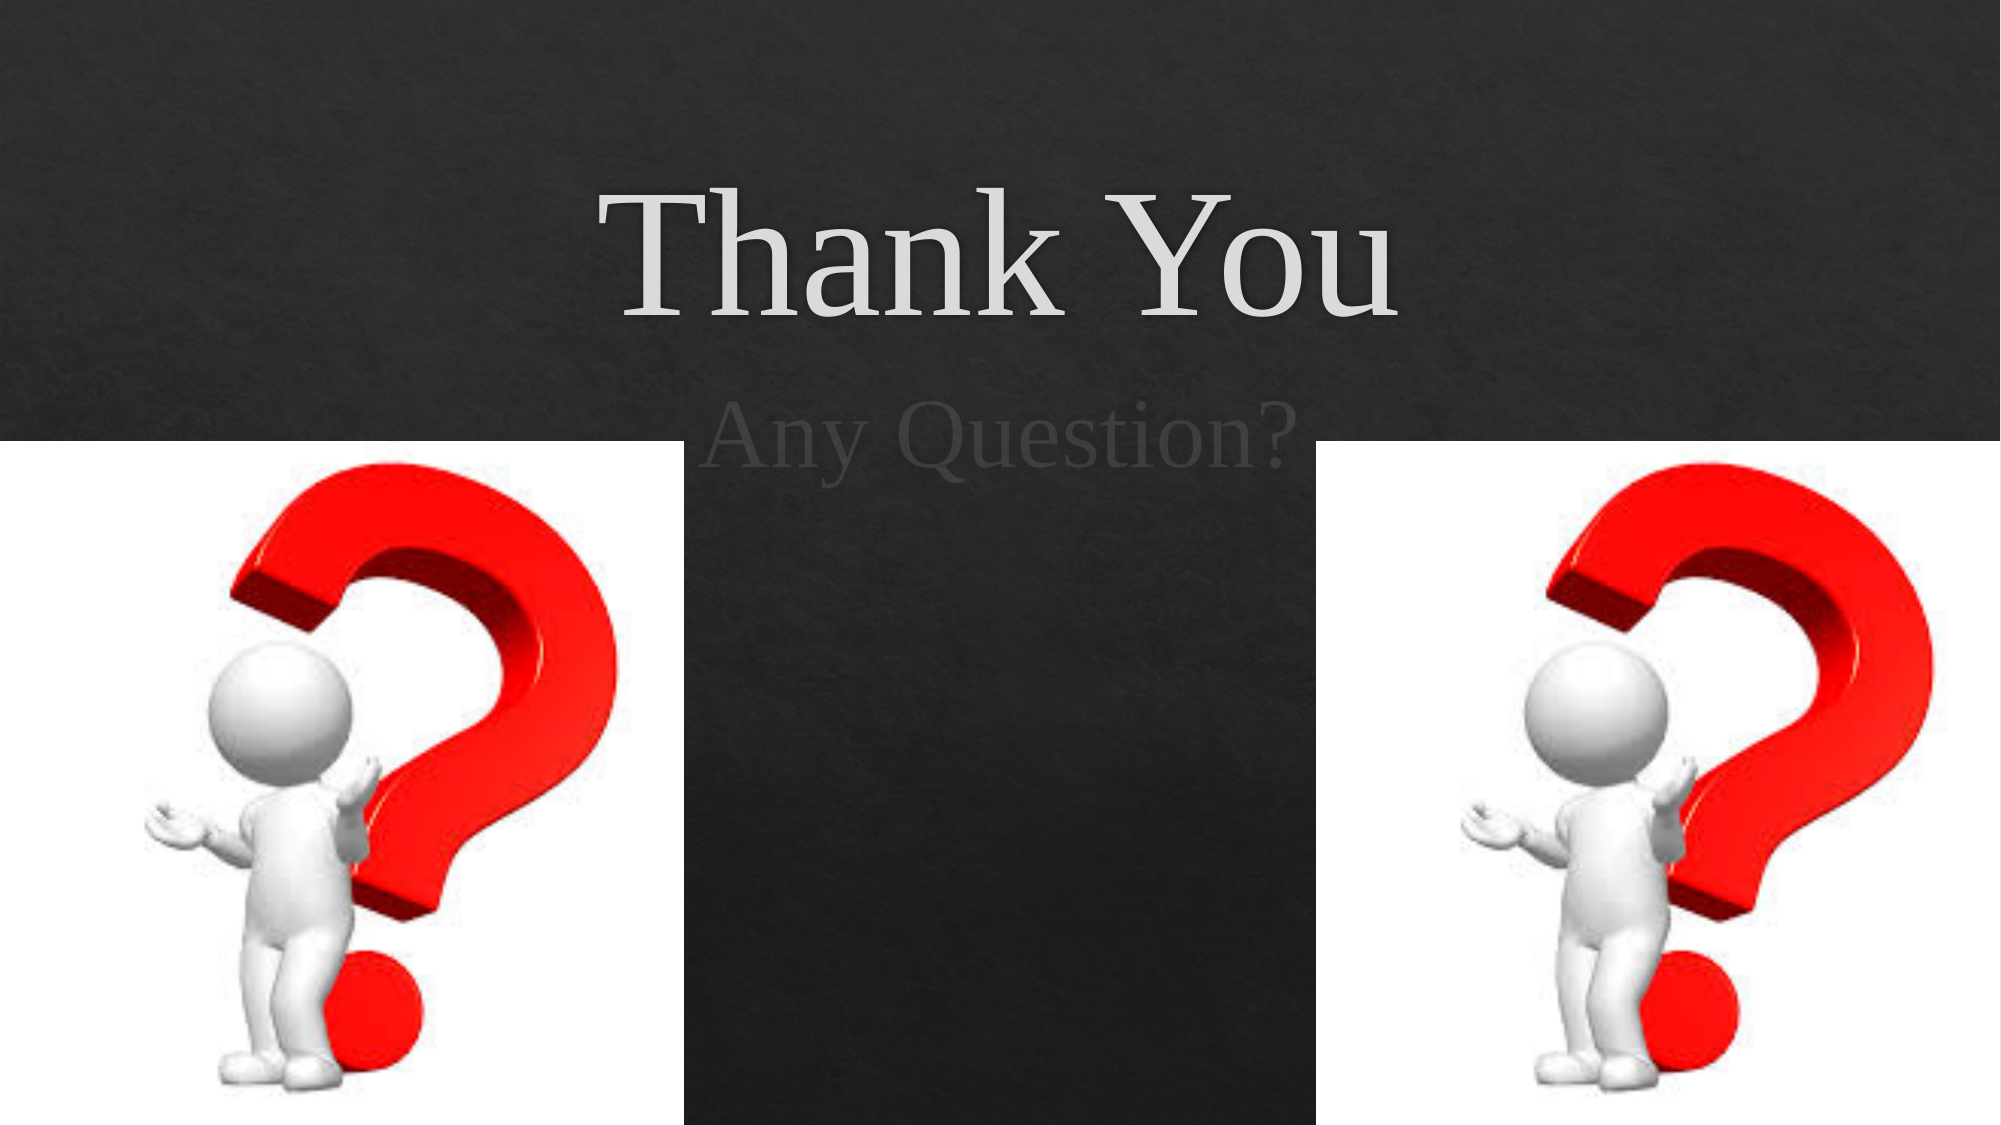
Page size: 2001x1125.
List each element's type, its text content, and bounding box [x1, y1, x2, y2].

list Any Question? [212, 359, 1786, 607]
picture [1316, 441, 2000, 1125]
title Thank You [212, 59, 1786, 356]
picture [0, 441, 684, 1125]
